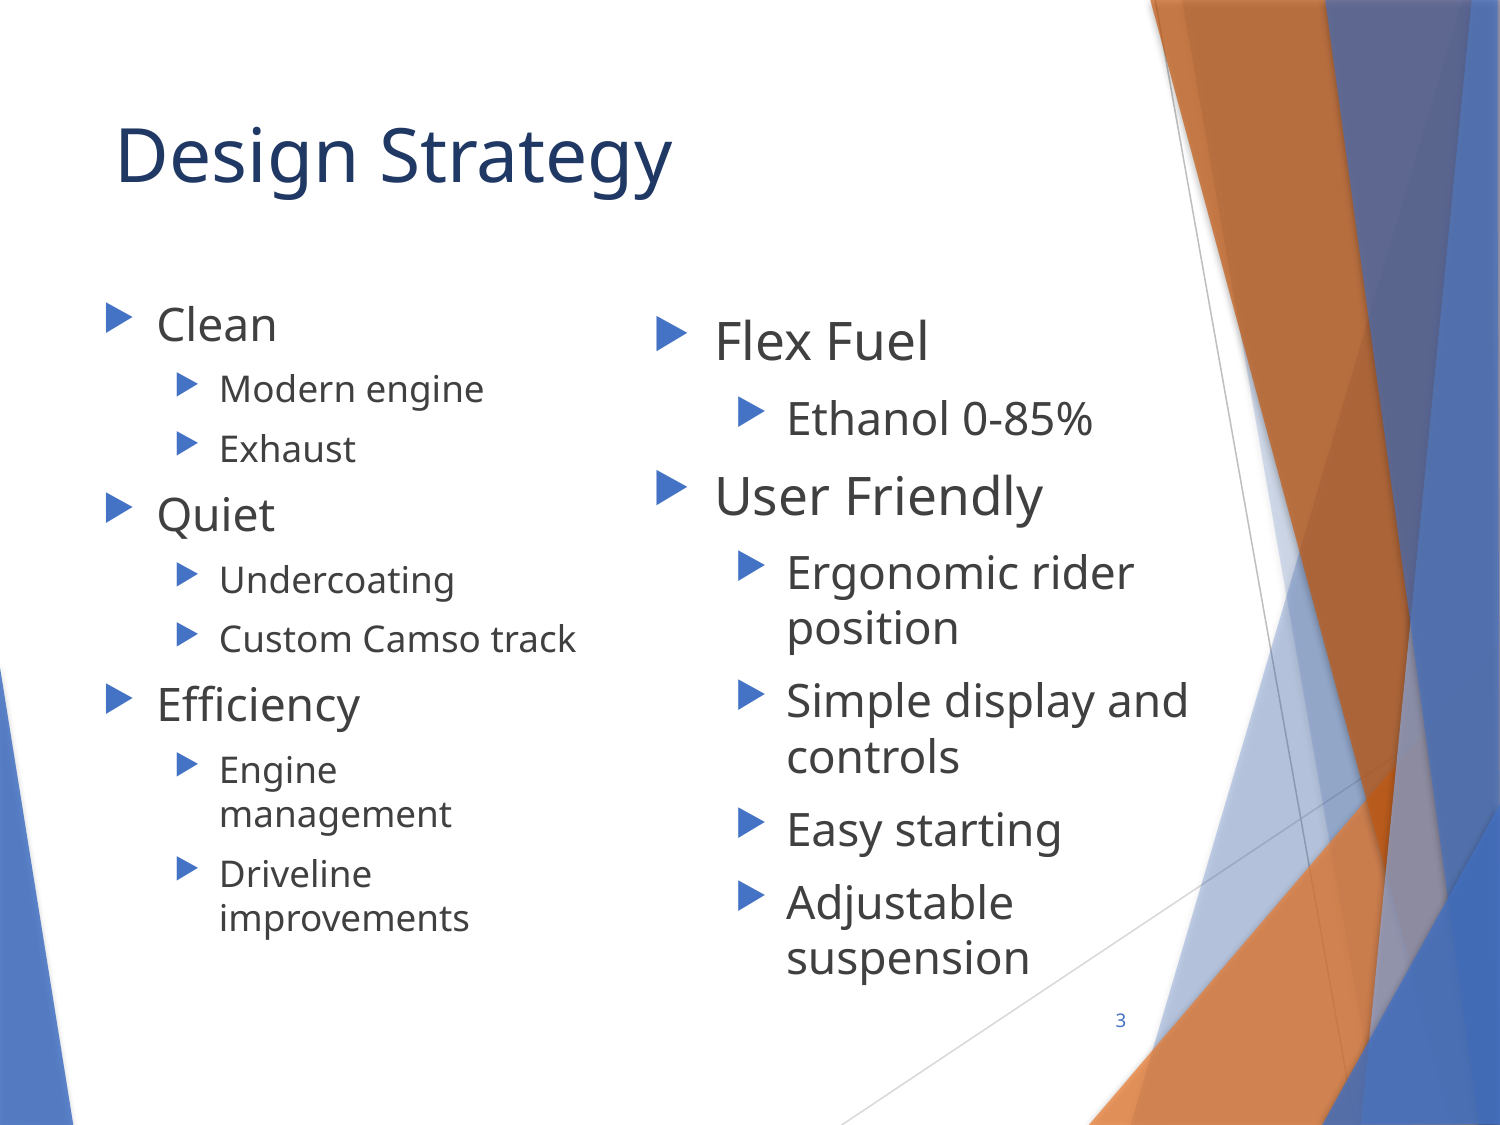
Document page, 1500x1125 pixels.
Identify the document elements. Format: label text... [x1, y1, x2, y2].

slide_number 3 [1057, 991, 1142, 1051]
list Clean Modern engine Exhaust Quiet Undercoating Custom Camso track Efficiency Engine management Driveline improvements [87, 287, 595, 984]
list Flex Fuel Ethanol 0-85% User Friendly Ergonomic rider position Simple display and controls Easy starting Adjustable suspension [637, 299, 1263, 997]
title Design Strategy [99, 99, 1142, 317]
